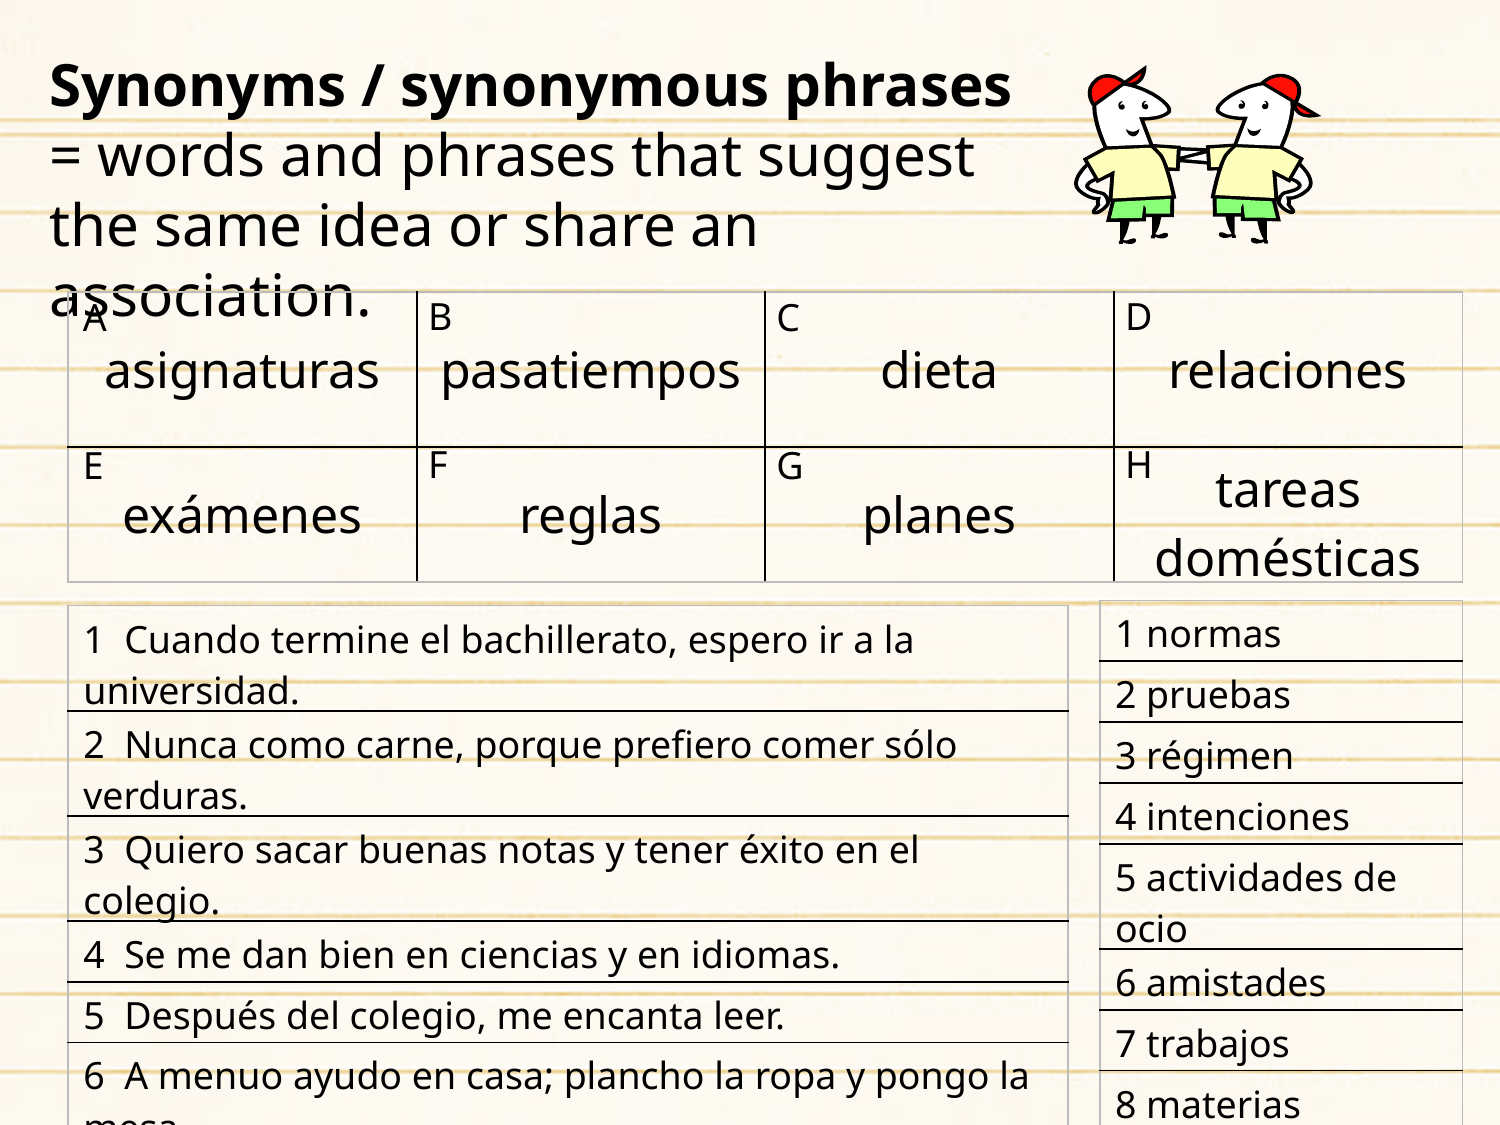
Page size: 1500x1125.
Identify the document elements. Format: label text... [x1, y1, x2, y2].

text_box F [413, 433, 461, 494]
text_box G [761, 434, 809, 495]
table_cell 7 trabajos [1101, 1011, 1462, 1070]
table_cell 4 intenciones [1101, 784, 1462, 843]
table_header pasatiempos [418, 293, 764, 446]
table_cell 3 régimen [1101, 723, 1462, 782]
table_header asignaturas [69, 293, 416, 446]
table_cell 6 amistades [1101, 950, 1462, 1009]
table_cell 5 Después del colegio, me encanta leer. [69, 983, 1067, 1042]
text_box B [413, 285, 461, 346]
table_cell 8 materias [1101, 1071, 1462, 1125]
table_header 1 normas [1101, 601, 1462, 660]
table_header 1 Cuando termine el bachillerato, espero ir a la universidad. [69, 606, 1067, 710]
text_box E [68, 434, 116, 495]
table_cell 2 Nunca como carne, porque prefiero comer sólo verduras. [69, 712, 1067, 815]
picture [0, 0, 1500, 1125]
text_box H [1110, 433, 1158, 494]
table_cell 5 actividades de ocio [1101, 845, 1462, 948]
table_cell 2 pruebas [1101, 662, 1462, 721]
text_box Synonyms / synonymous phrases = words and phrases that suggest the same idea or share an association. [34, 41, 1068, 336]
table_cell reglas [418, 448, 764, 581]
table_cell 3 Quiero sacar buenas notas y tener éxito en el colegio. [69, 817, 1067, 920]
text_box D [1110, 285, 1158, 346]
table_header relaciones [1115, 293, 1462, 446]
table_cell tareas domésticas [1115, 448, 1462, 581]
text_box A [68, 286, 116, 347]
table_cell planes [766, 448, 1113, 581]
text_box C [761, 286, 809, 347]
table_cell exámenes [69, 448, 416, 581]
table_cell 4 Se me dan bien en ciencias y en idiomas. [69, 922, 1067, 981]
table_header dieta [766, 293, 1113, 446]
table_cell 6 A menuo ayudo en casa; plancho la ropa y pongo la mesa. [69, 1043, 1067, 1125]
